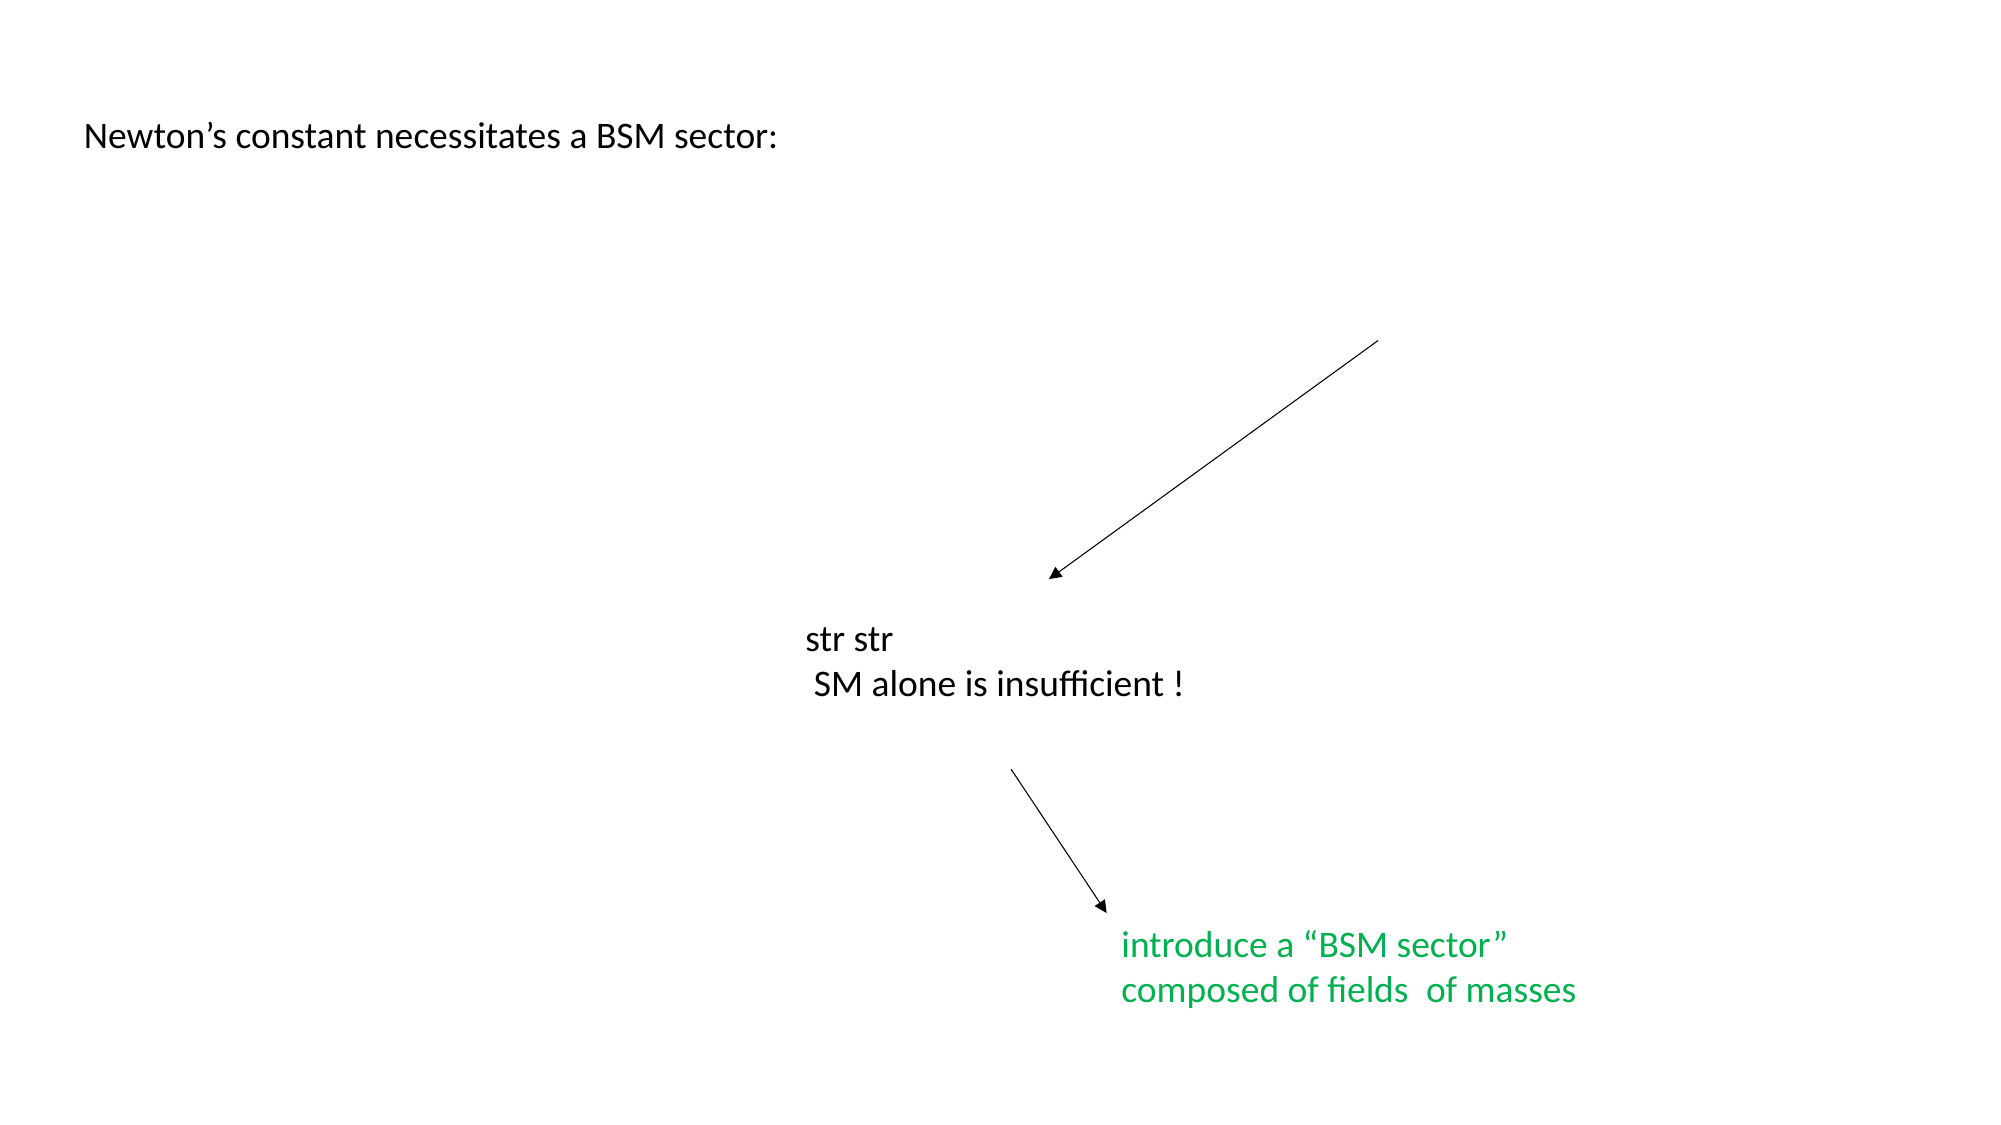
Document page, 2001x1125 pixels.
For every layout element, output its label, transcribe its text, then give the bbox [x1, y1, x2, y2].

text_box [805, 340, 1379, 706]
text_box Newton’s constant necessitates a BSM sector: [69, 103, 834, 163]
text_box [1011, 769, 1740, 1077]
